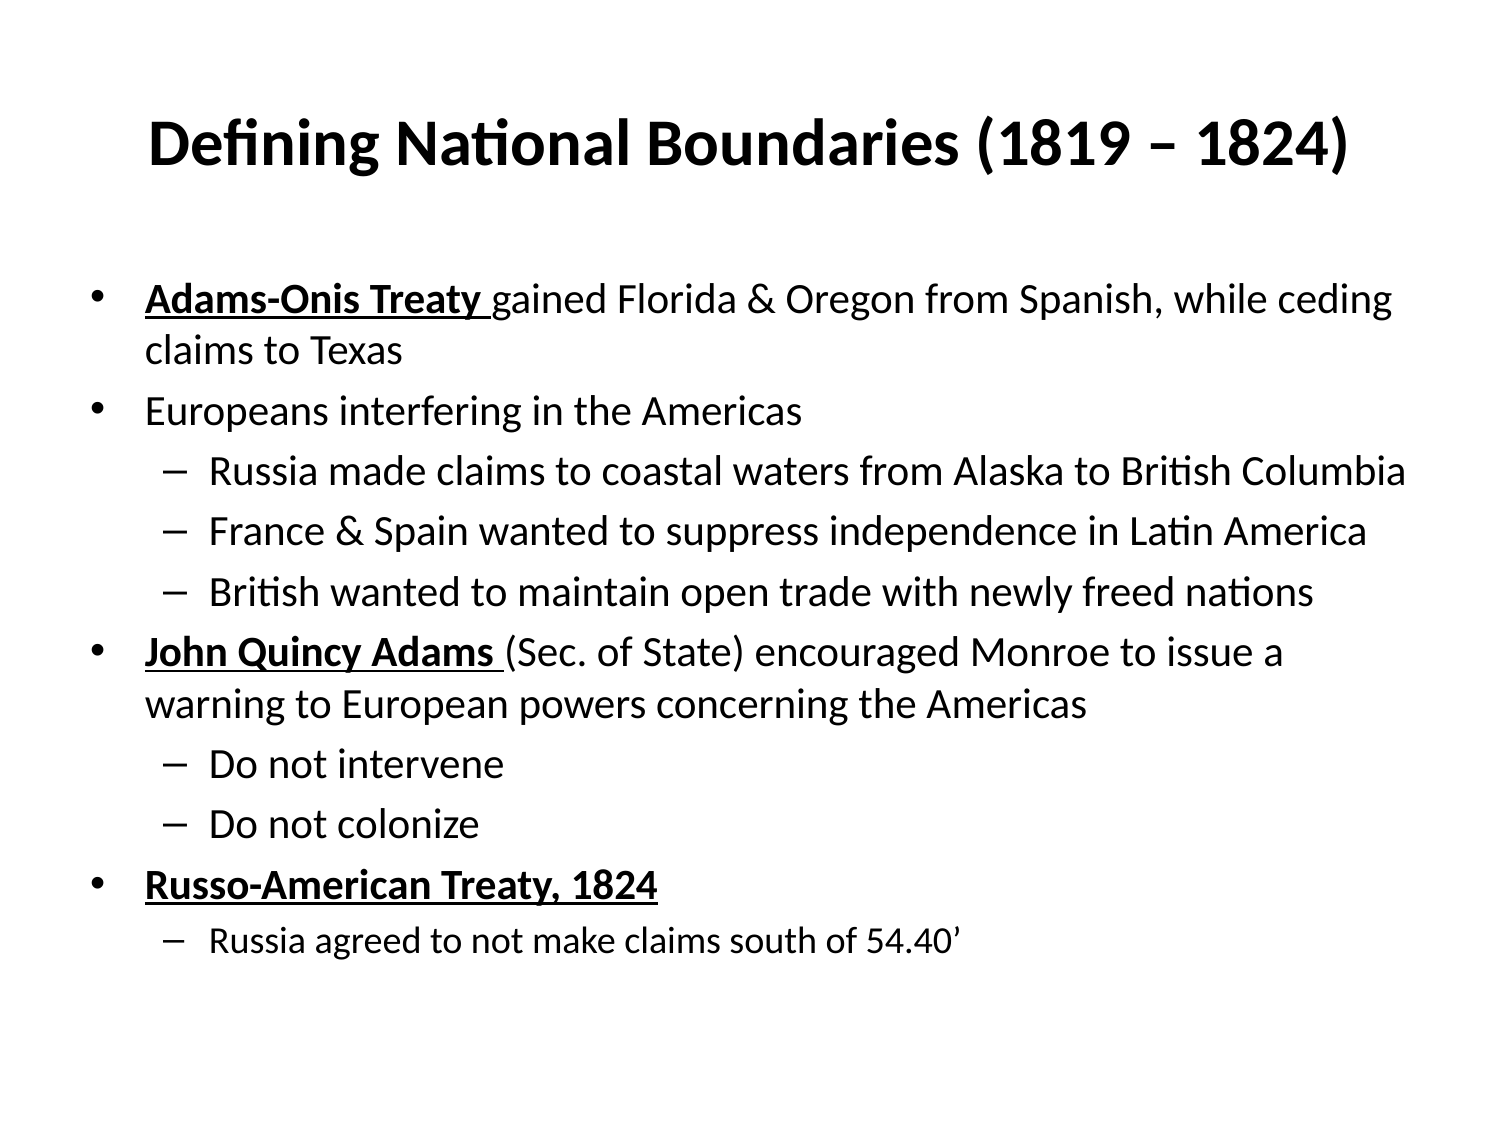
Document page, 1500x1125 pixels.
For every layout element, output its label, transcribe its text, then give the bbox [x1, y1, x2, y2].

title Defining National Boundaries (1819 – 1824) [75, 45, 1425, 233]
list Adams-Onis Treaty gained Florida & Oregon from Spanish, while ceding claims to Texas Europeans interfering in the Americas Russia made claims to coastal waters from Alaska to British Columbia France & Spain wanted to suppress independence in Latin America British wanted to maintain open trade with newly freed nations John Quincy Adams (Sec. of State) encouraged Monroe to issue a warning to European powers concerning the Americas Do not intervene Do not colonize Russo-American Treaty, 1824 Russia agreed to not make claims south of 54.40’ [75, 262, 1425, 1005]
